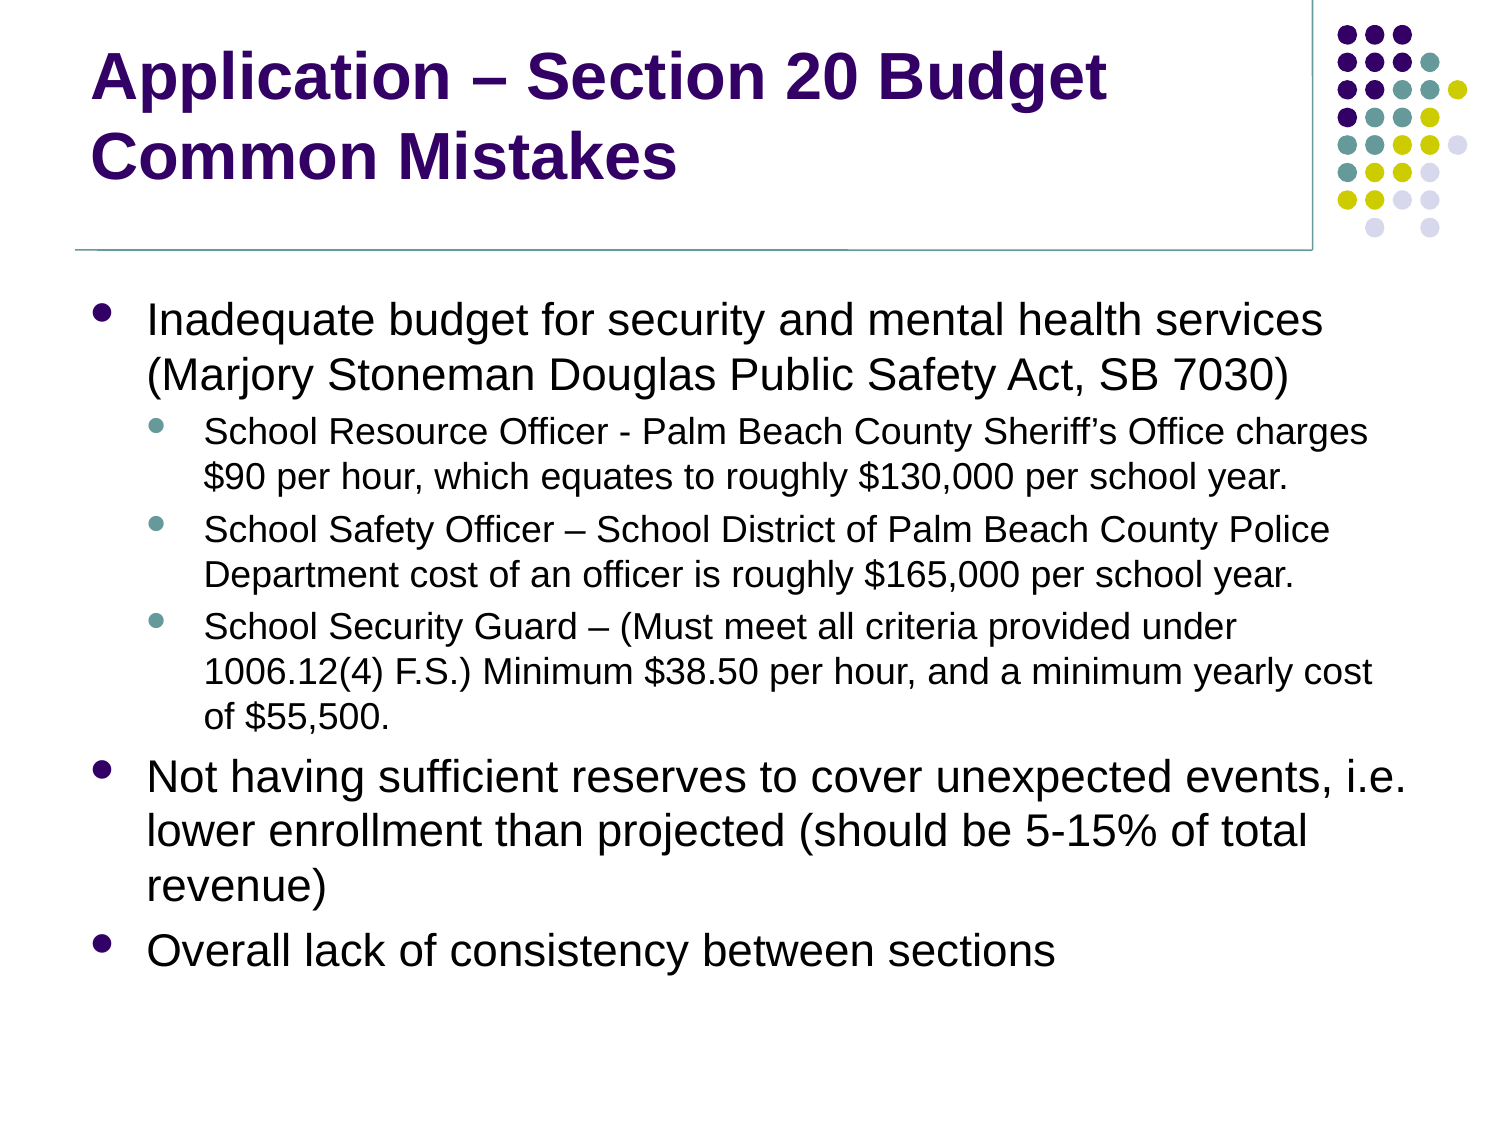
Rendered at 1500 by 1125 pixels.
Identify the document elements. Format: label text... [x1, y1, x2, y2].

list Inadequate budget for security and mental health services (Marjory Stoneman Douglas Public Safety Act, SB 7030) School Resource Officer - Palm Beach County Sheriff’s Office charges $90 per hour, which equates to roughly $130,000 per school year. School Safety Officer – School District of Palm Beach County Police Department cost of an officer is roughly $165,000 per school year. School Security Guard – (Must meet all criteria provided under 1006.12(4) F.S.) Minimum $38.50 per hour, and a minimum yearly cost of $55,500. Not having sufficient reserves to cover unexpected events, i.e. lower enrollment than projected (should be 5-15% of total revenue) Overall lack of consistency between sections [74, 281, 1426, 1006]
title Application – Section 20 Budget Common Mistakes [74, 19, 1313, 201]
